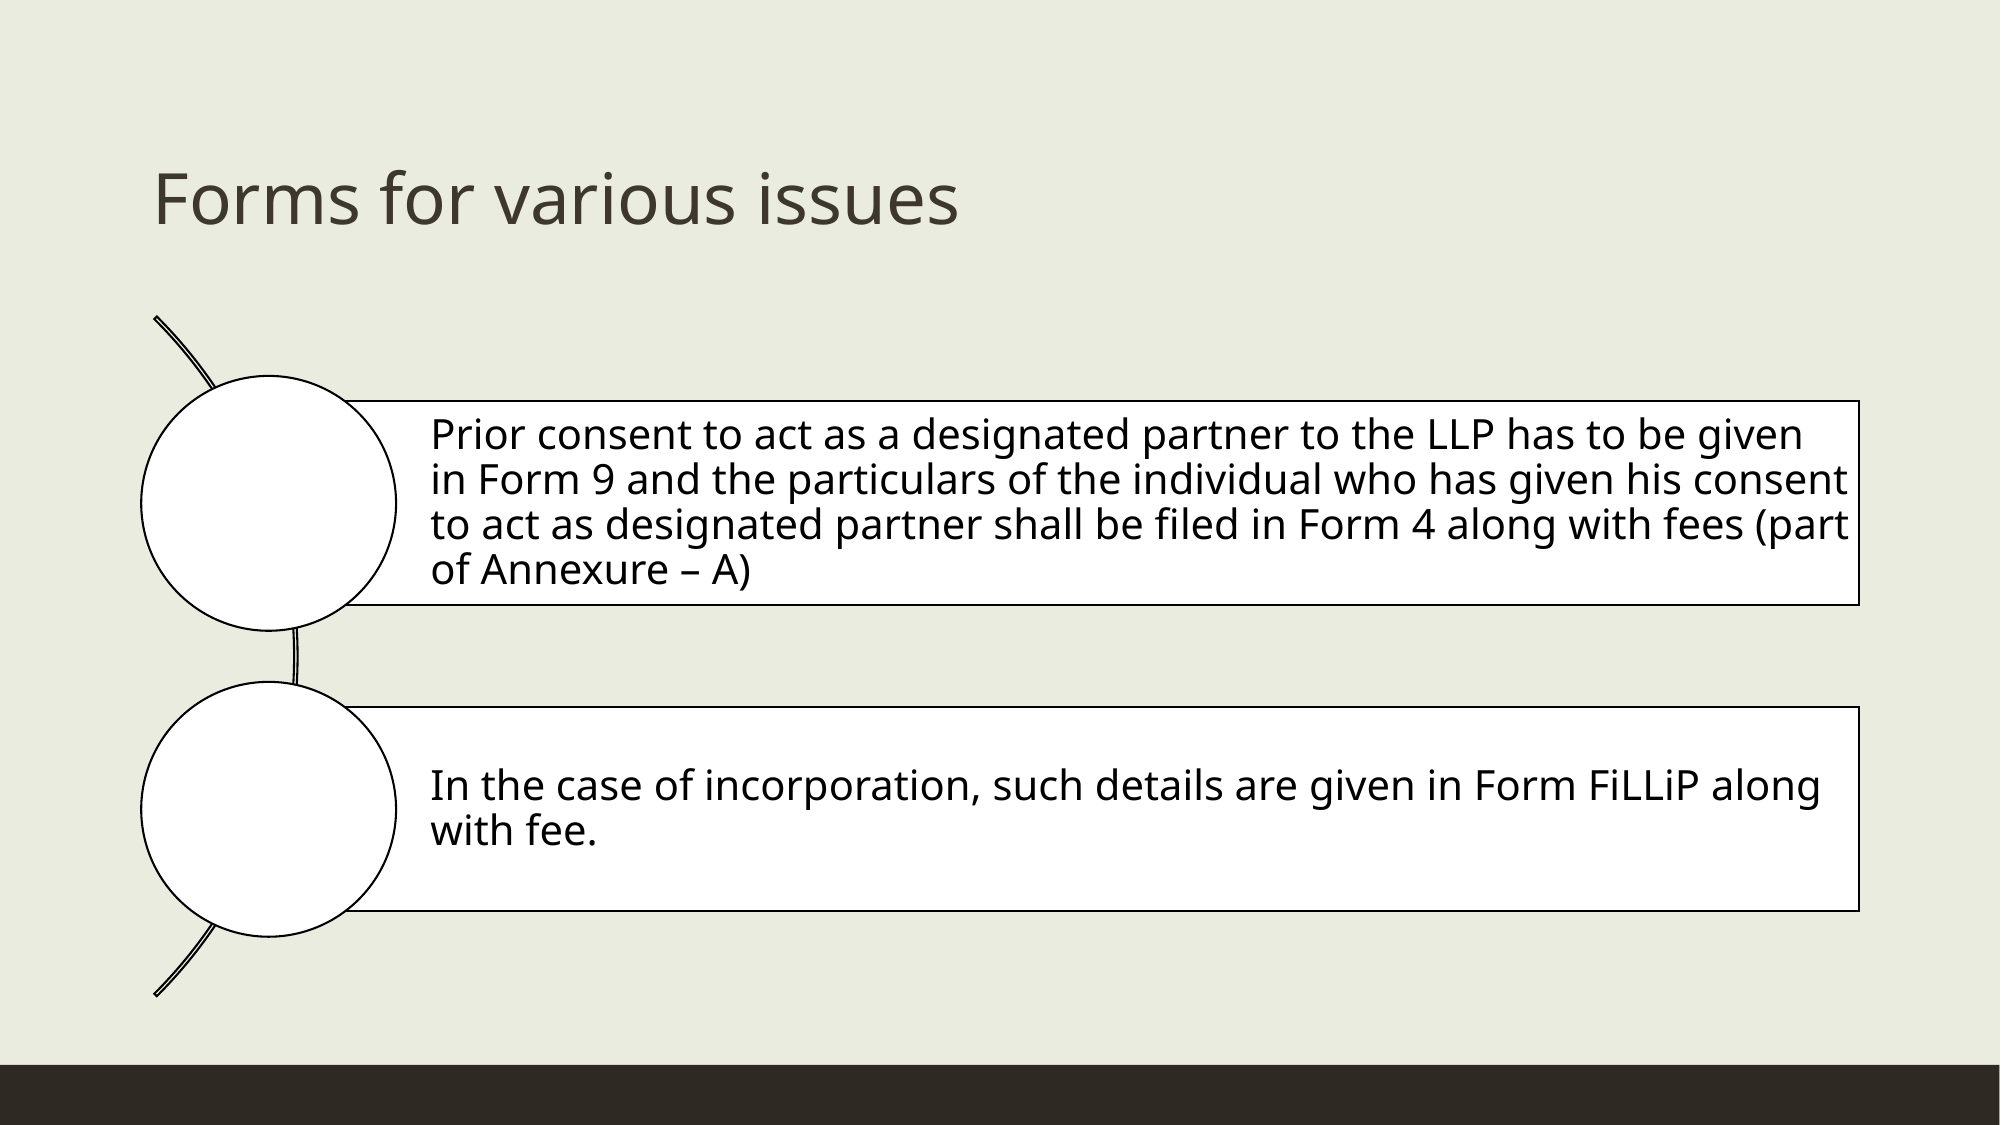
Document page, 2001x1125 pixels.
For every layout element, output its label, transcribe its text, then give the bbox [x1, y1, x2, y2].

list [137, 299, 1863, 1014]
title Forms for various issues [137, 59, 1863, 248]
